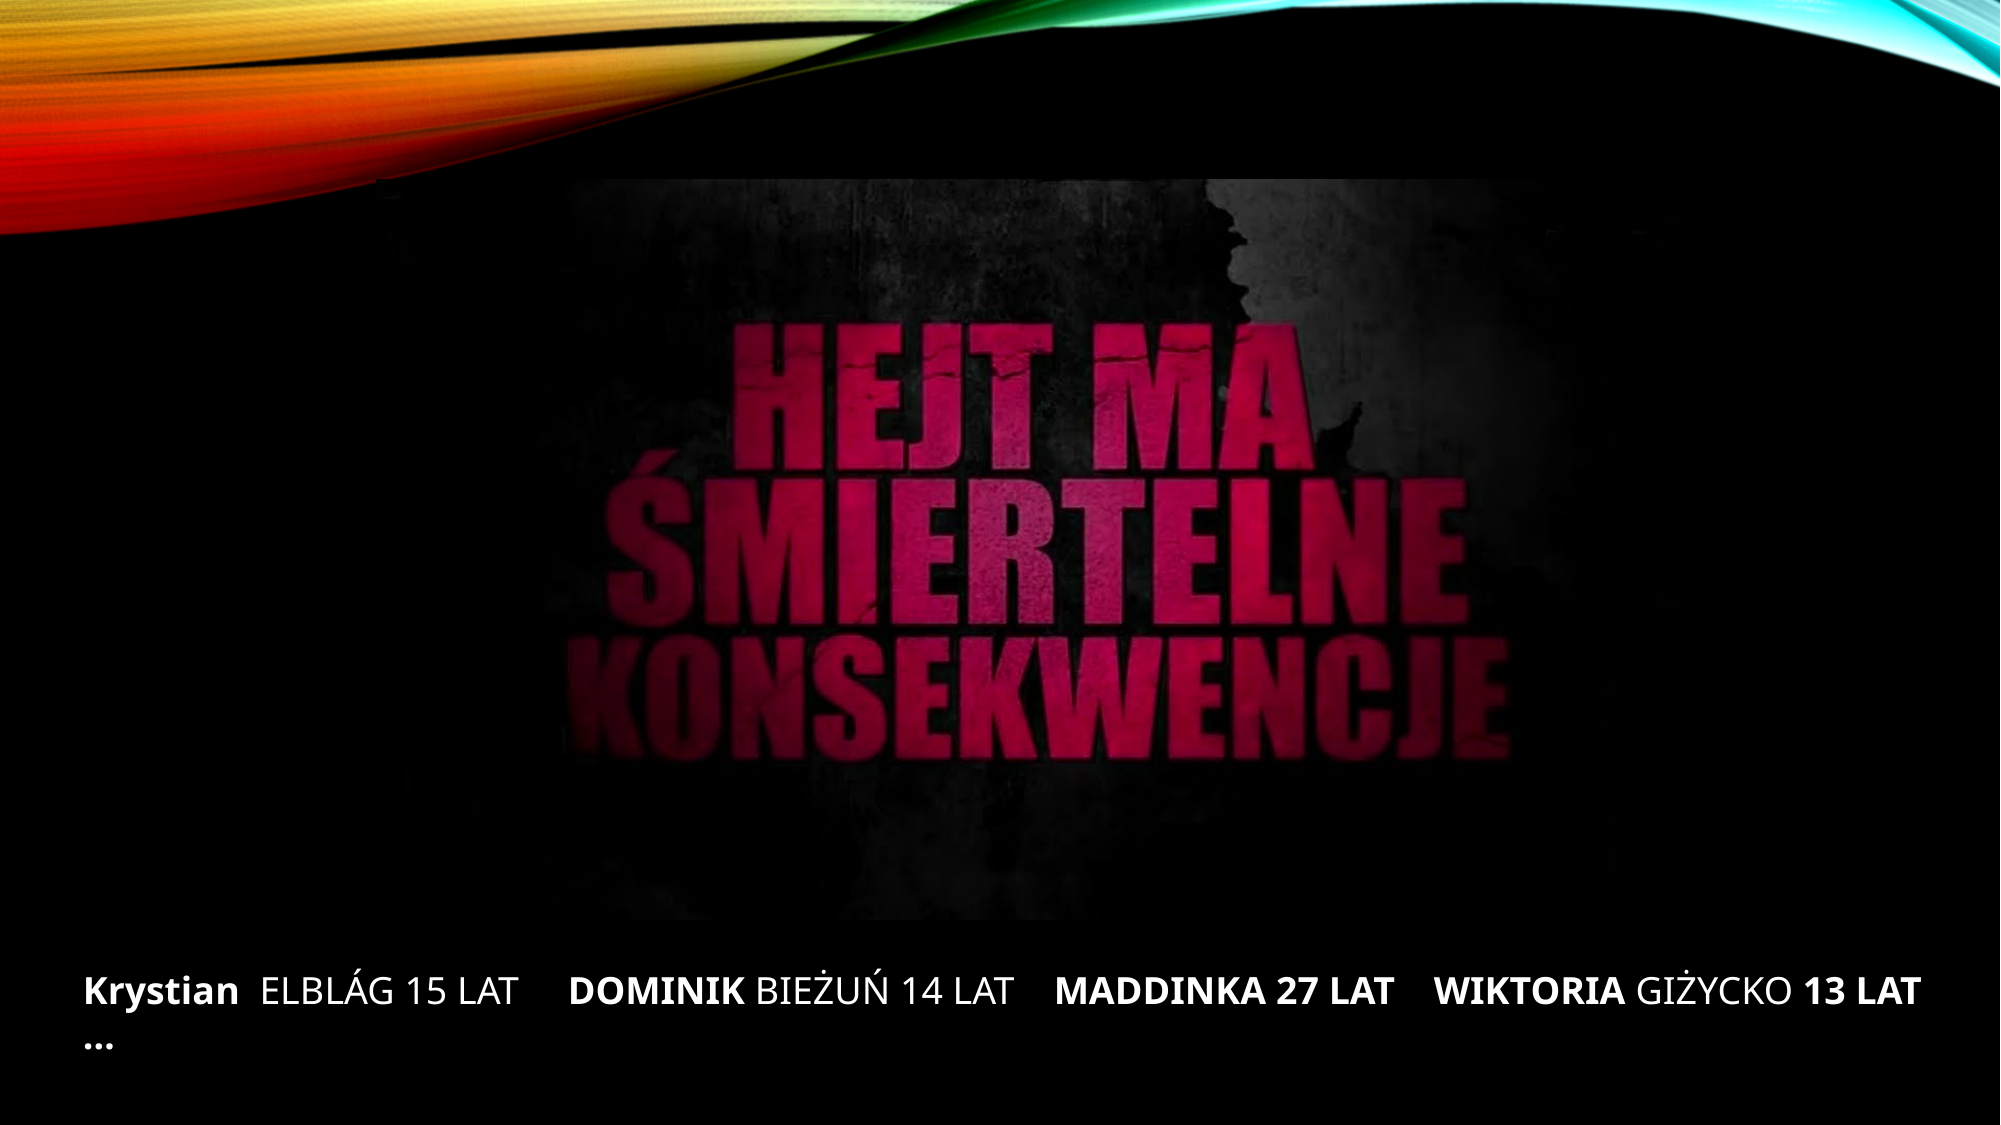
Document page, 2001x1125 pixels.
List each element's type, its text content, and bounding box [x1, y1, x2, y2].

picture [0, 0, 2000, 237]
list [376, 179, 1706, 921]
text_box Krystian ELBLÁG 15 LAT DOMINIK BIEŻUŃ 14 LAT MADDINKA 27 LAT WIKTORIA GIŻYCKO 13 LAT … [68, 959, 1980, 1065]
